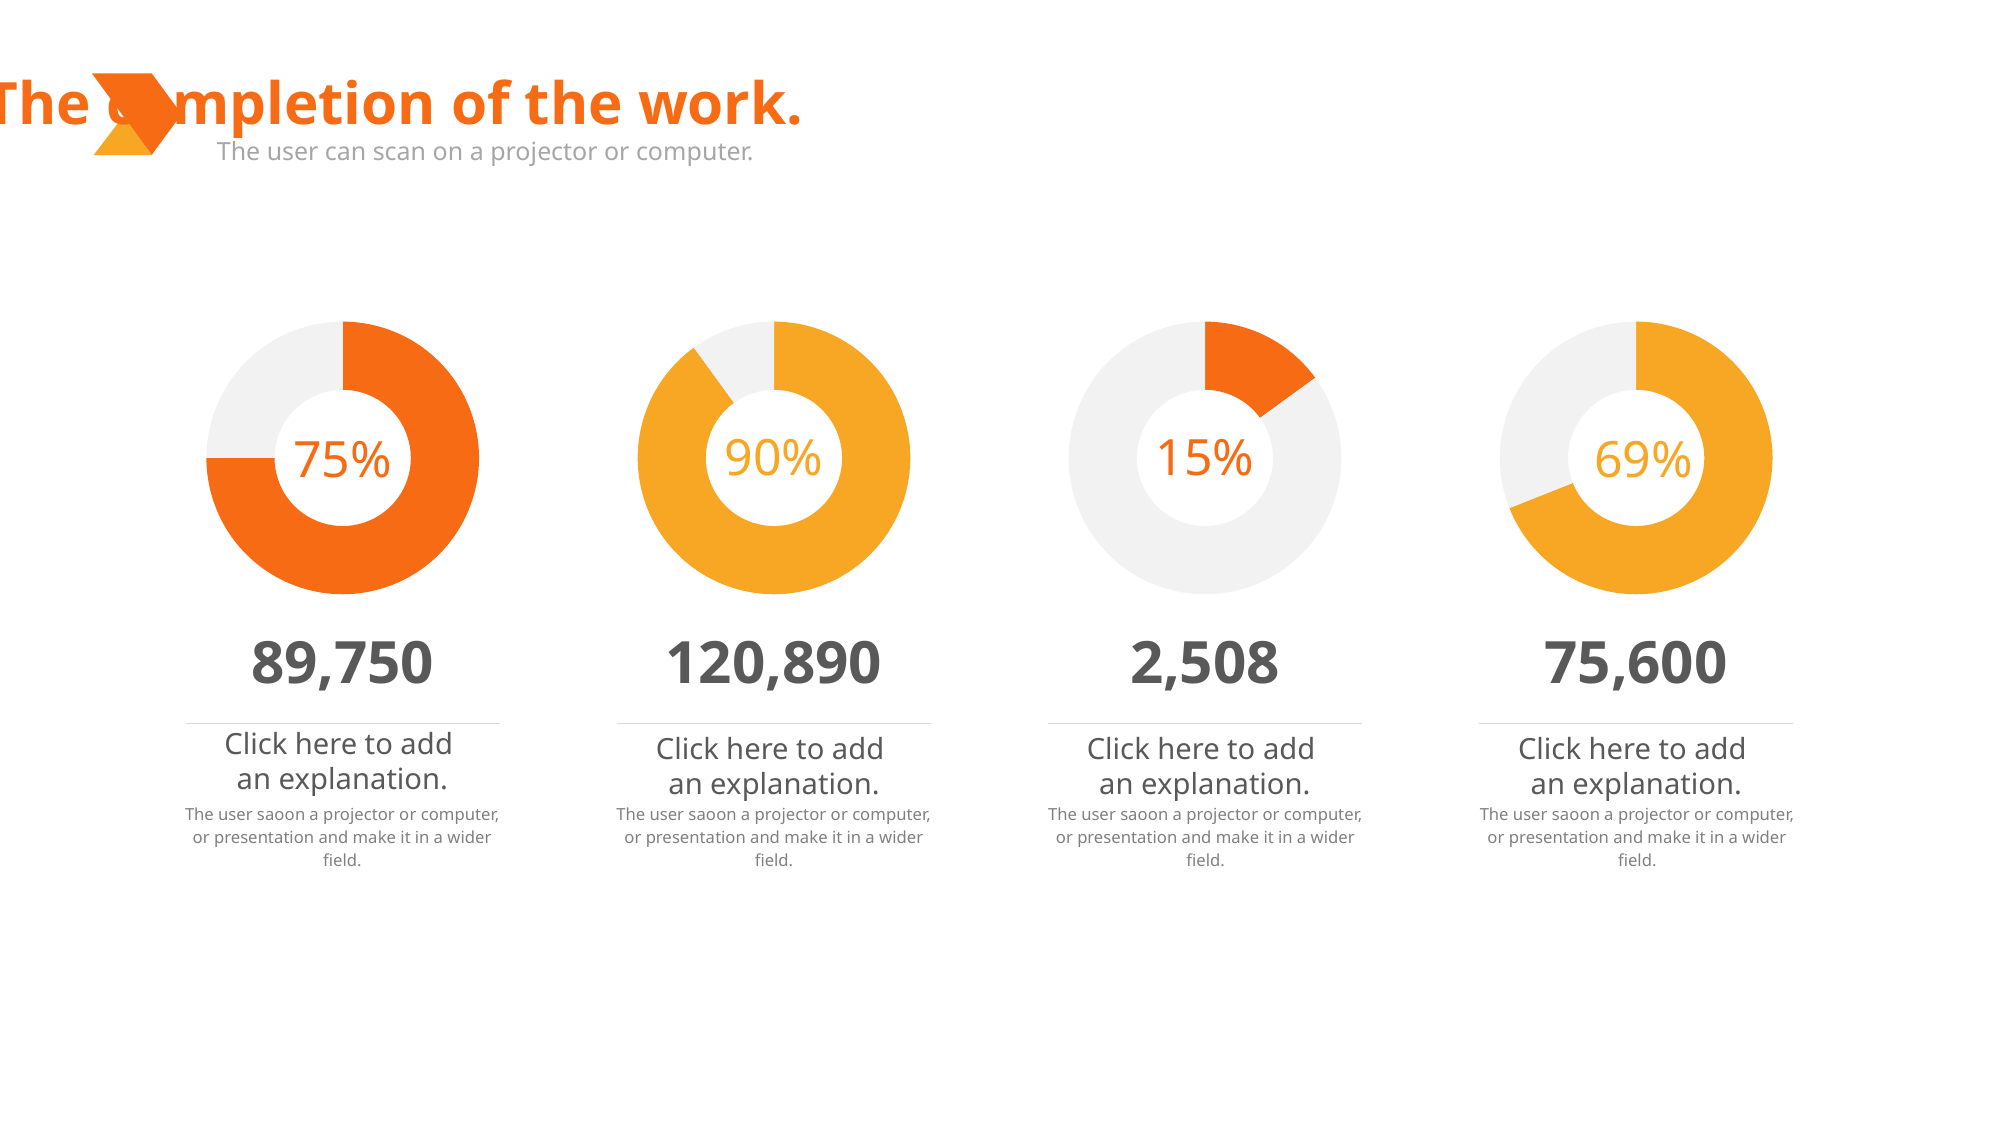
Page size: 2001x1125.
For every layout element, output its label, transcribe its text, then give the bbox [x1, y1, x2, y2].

chart [1055, 315, 1355, 601]
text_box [185, 618, 500, 805]
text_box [1047, 618, 1362, 810]
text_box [616, 618, 931, 810]
chart [624, 315, 924, 601]
text_box The user saoon a projector or computer, or presentation and make it in a wider field. [1457, 794, 1817, 878]
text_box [1479, 618, 1794, 810]
text_box The user saoon a projector or computer, or presentation and make it in a wider field. [1026, 794, 1386, 878]
chart [1486, 315, 1787, 601]
text_box The user saoon a projector or computer, or presentation and make it in a wider field. [594, 794, 954, 878]
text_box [202, 58, 1033, 174]
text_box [91, 73, 182, 155]
chart [192, 315, 493, 601]
text_box The user saoon a projector or computer, or presentation and make it in a wider field. [162, 794, 522, 878]
